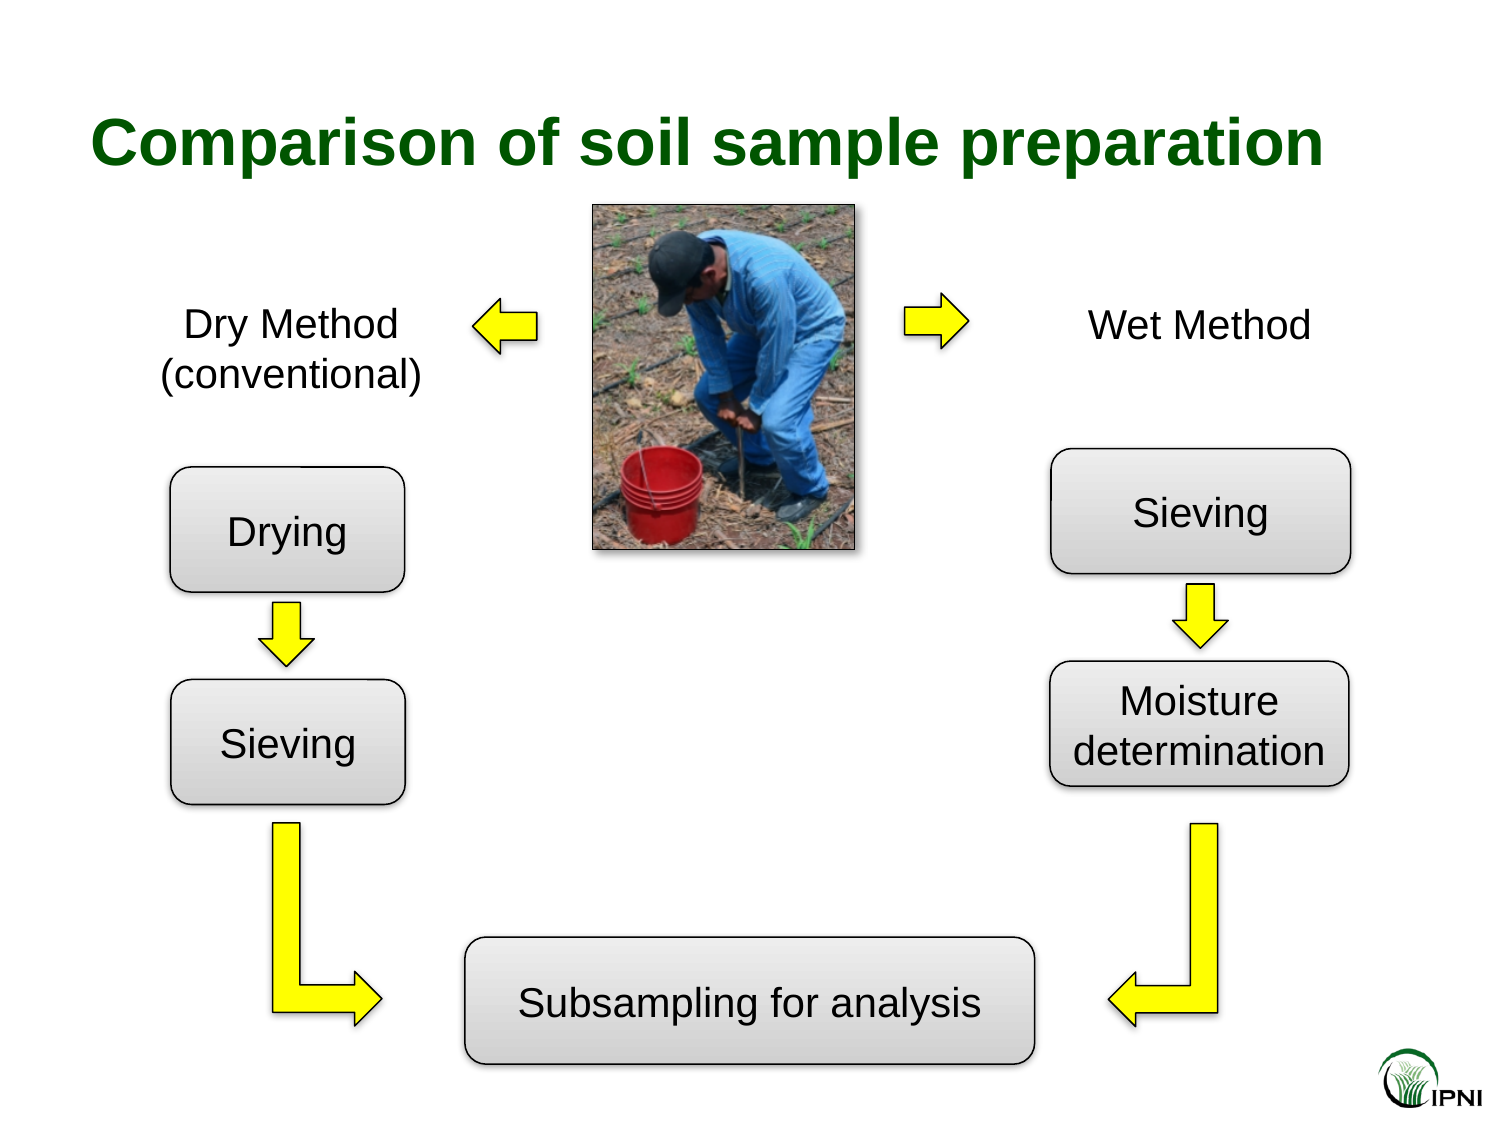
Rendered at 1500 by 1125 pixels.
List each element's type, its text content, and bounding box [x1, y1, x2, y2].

text_box Drying [169, 466, 406, 593]
title Comparison of soil sample preparation [74, 44, 1426, 233]
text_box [904, 290, 1329, 357]
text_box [1049, 583, 1350, 787]
picture [592, 204, 856, 550]
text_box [272, 822, 1035, 1065]
text_box Sieving [1050, 447, 1352, 575]
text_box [170, 602, 406, 805]
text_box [143, 289, 537, 407]
picture [1378, 1048, 1482, 1108]
text_box [1107, 822, 1219, 1028]
